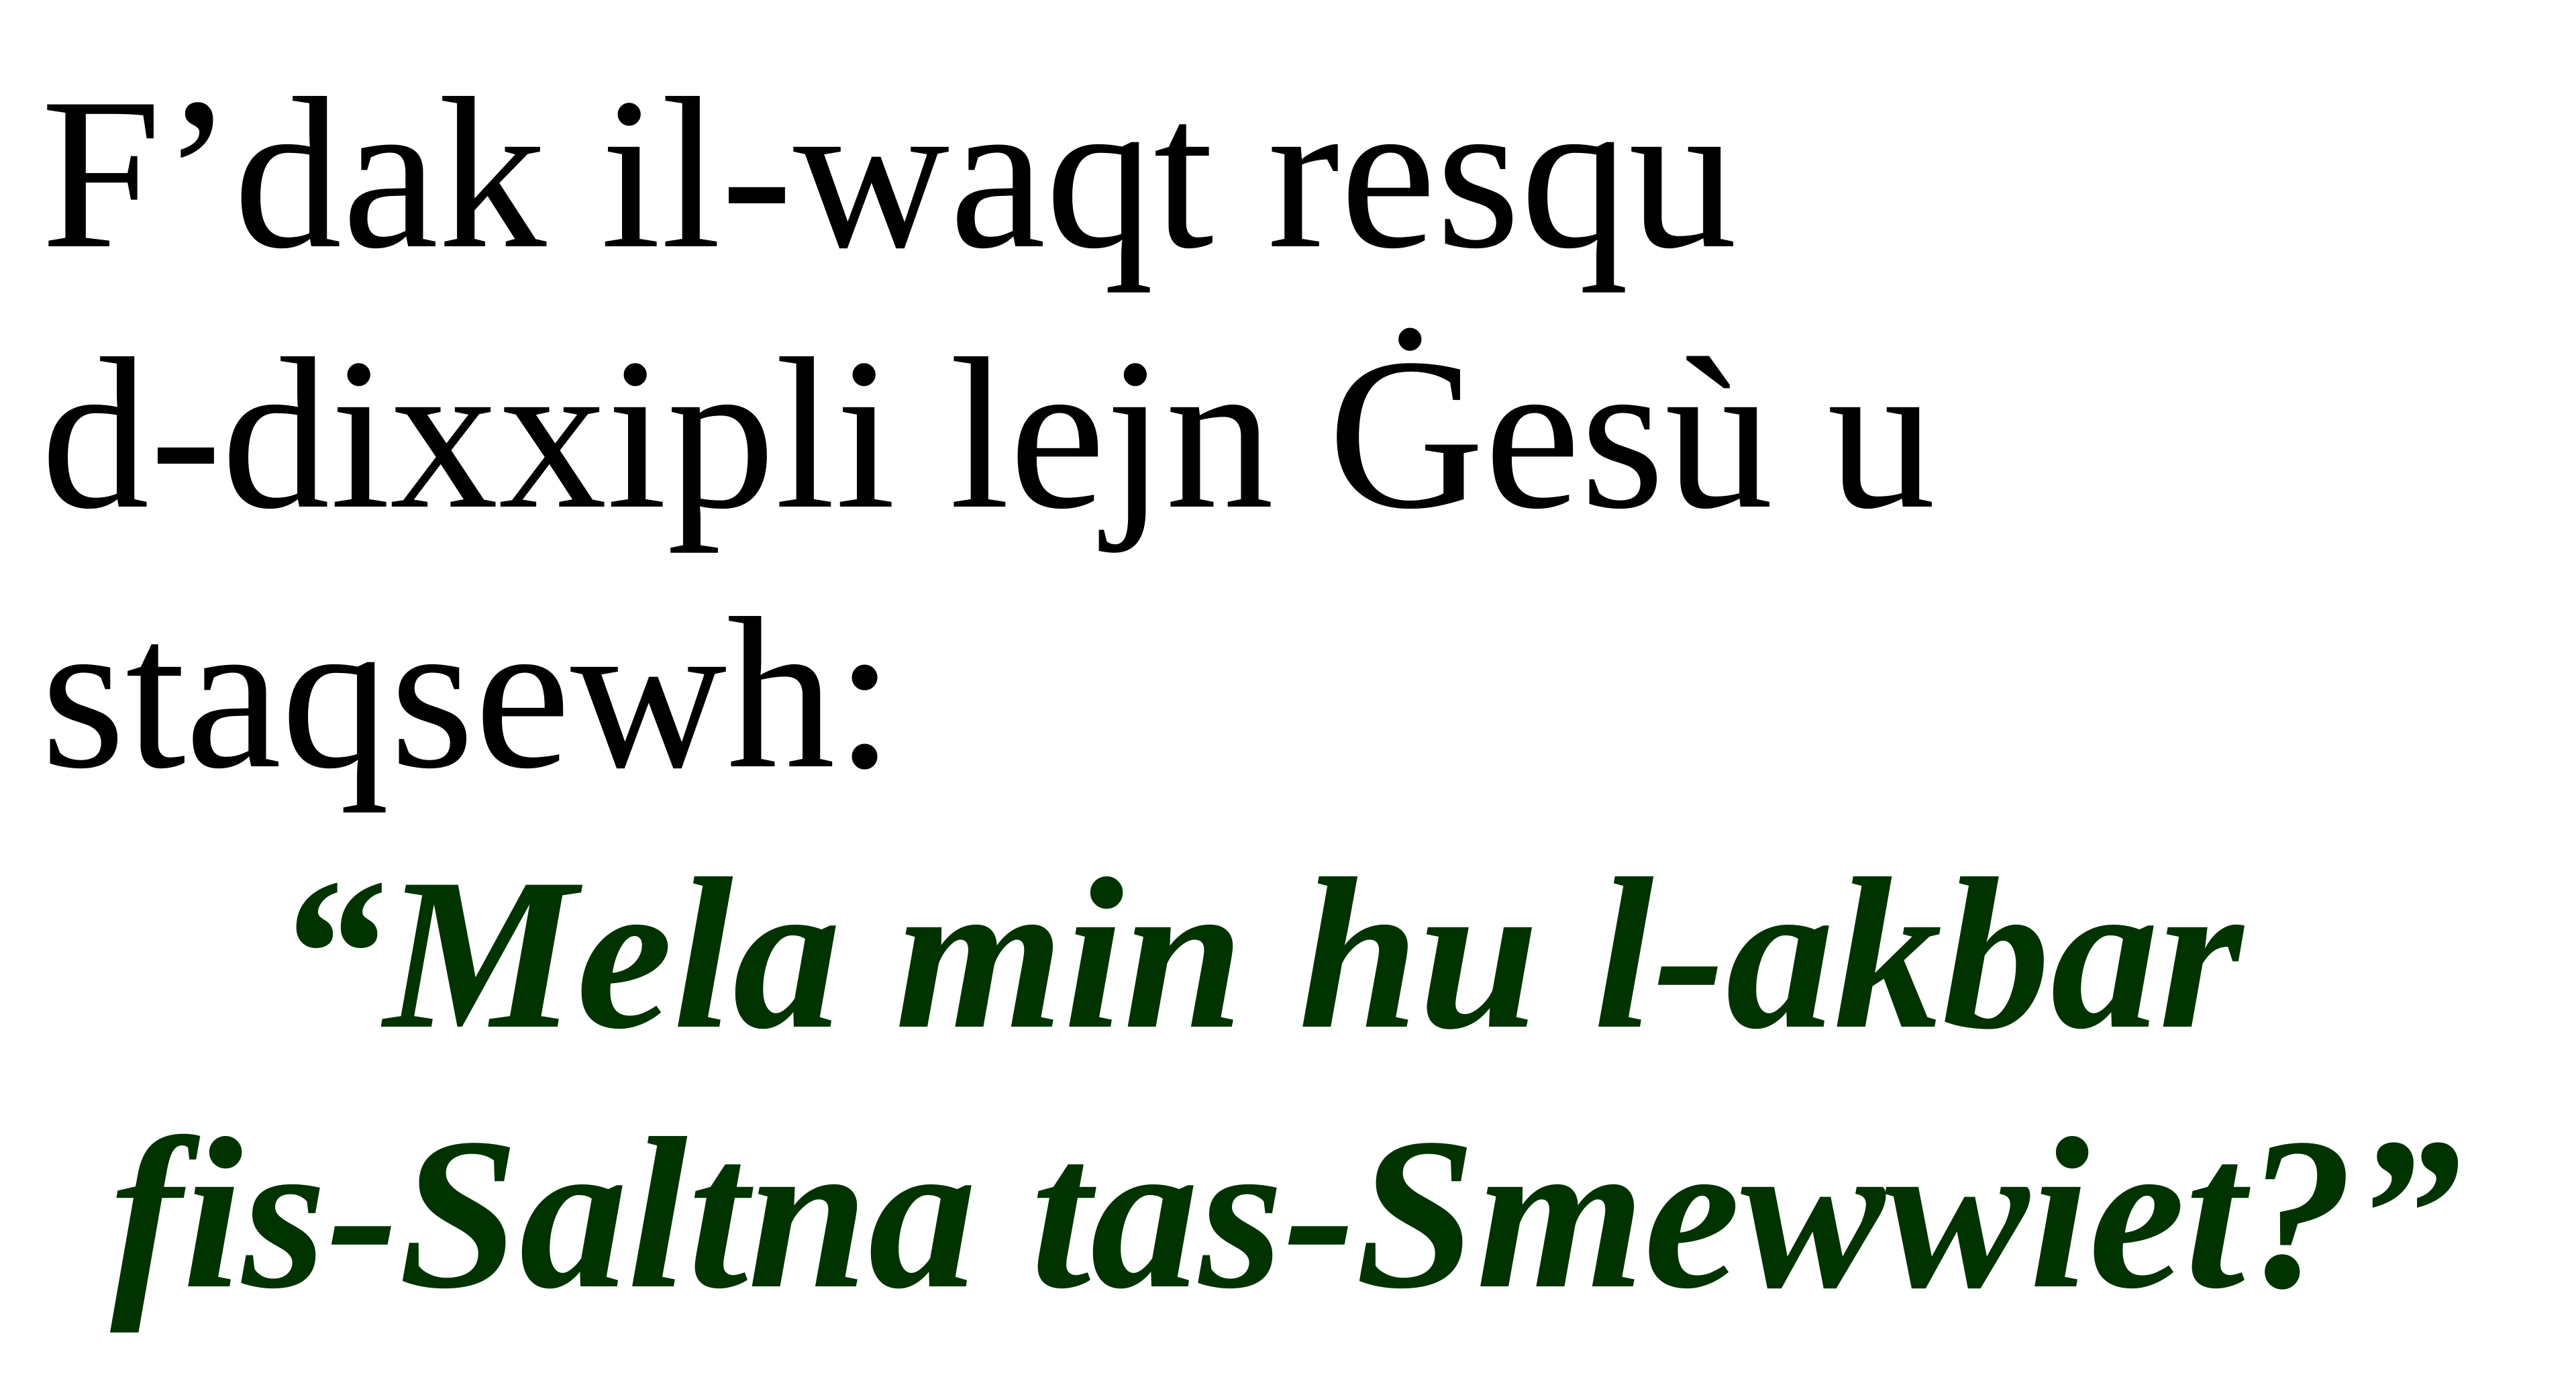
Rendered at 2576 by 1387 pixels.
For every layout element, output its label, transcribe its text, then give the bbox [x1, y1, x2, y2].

text_box F’dak il-waqt resqu d-dixxipli lejn Ġesù u staqsewh: “Mela min hu l-akbar fis-Saltna tas-Smewwiet?” [41, 30, 2534, 1331]
